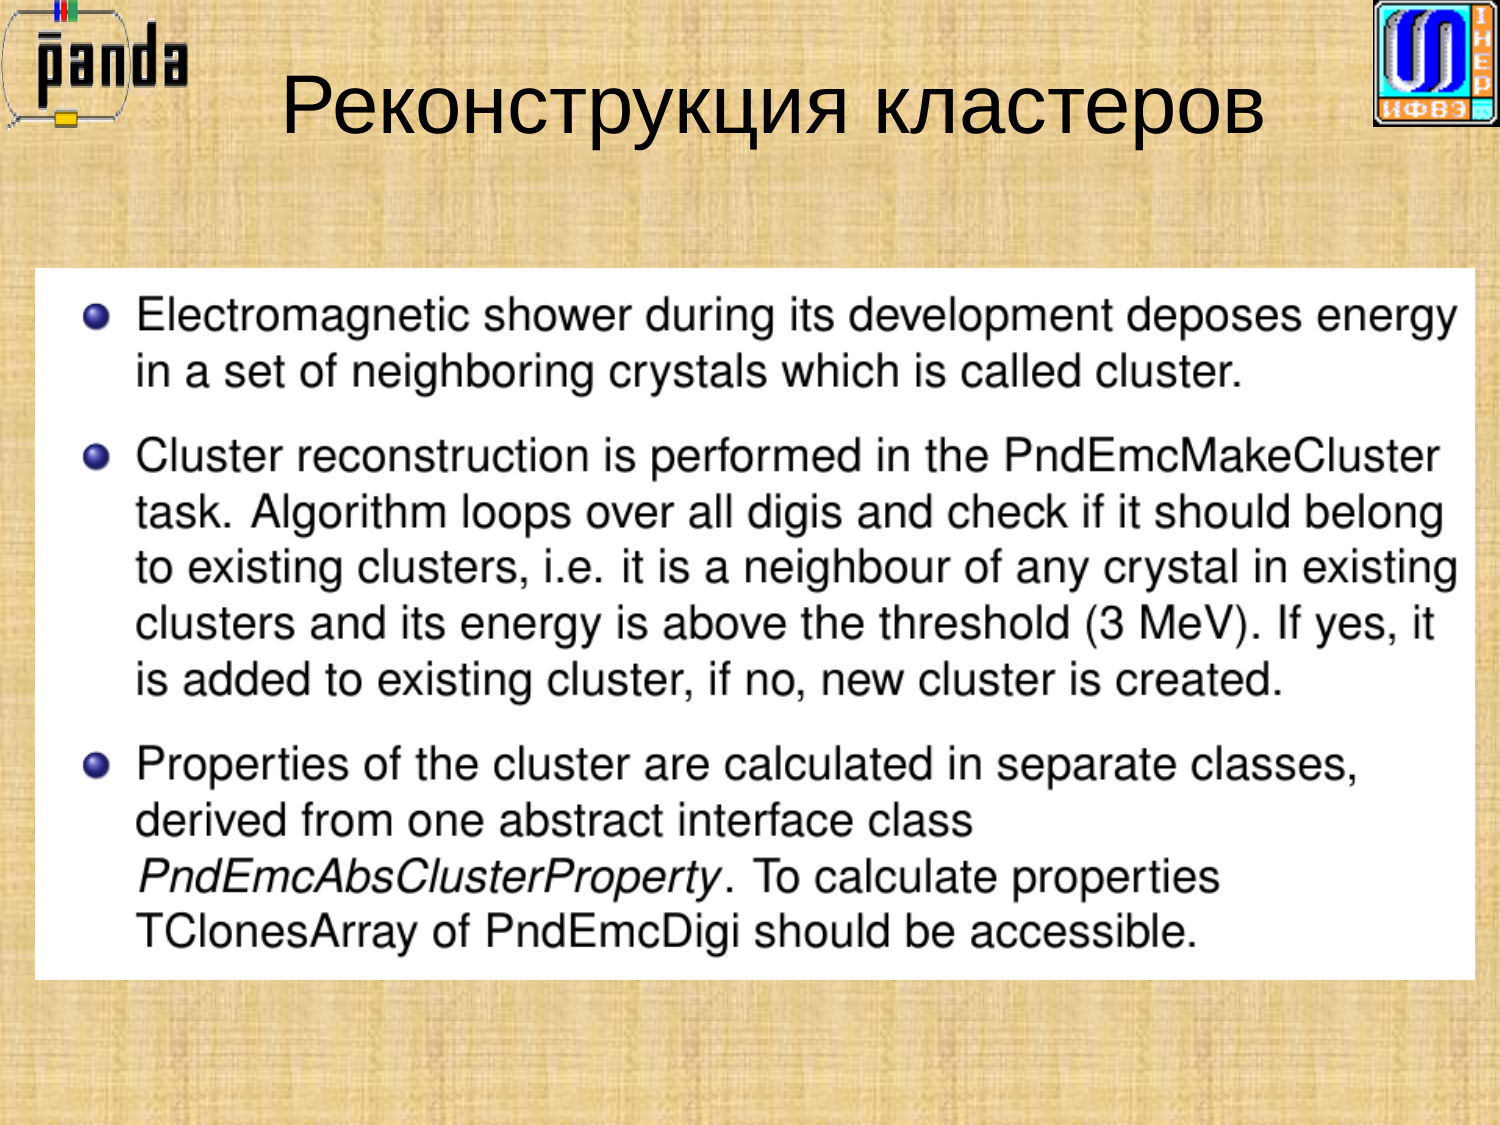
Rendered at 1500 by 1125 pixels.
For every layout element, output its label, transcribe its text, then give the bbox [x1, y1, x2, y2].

picture [0, 0, 1500, 1125]
text_box Реконструкция кластеров [99, 45, 1449, 154]
